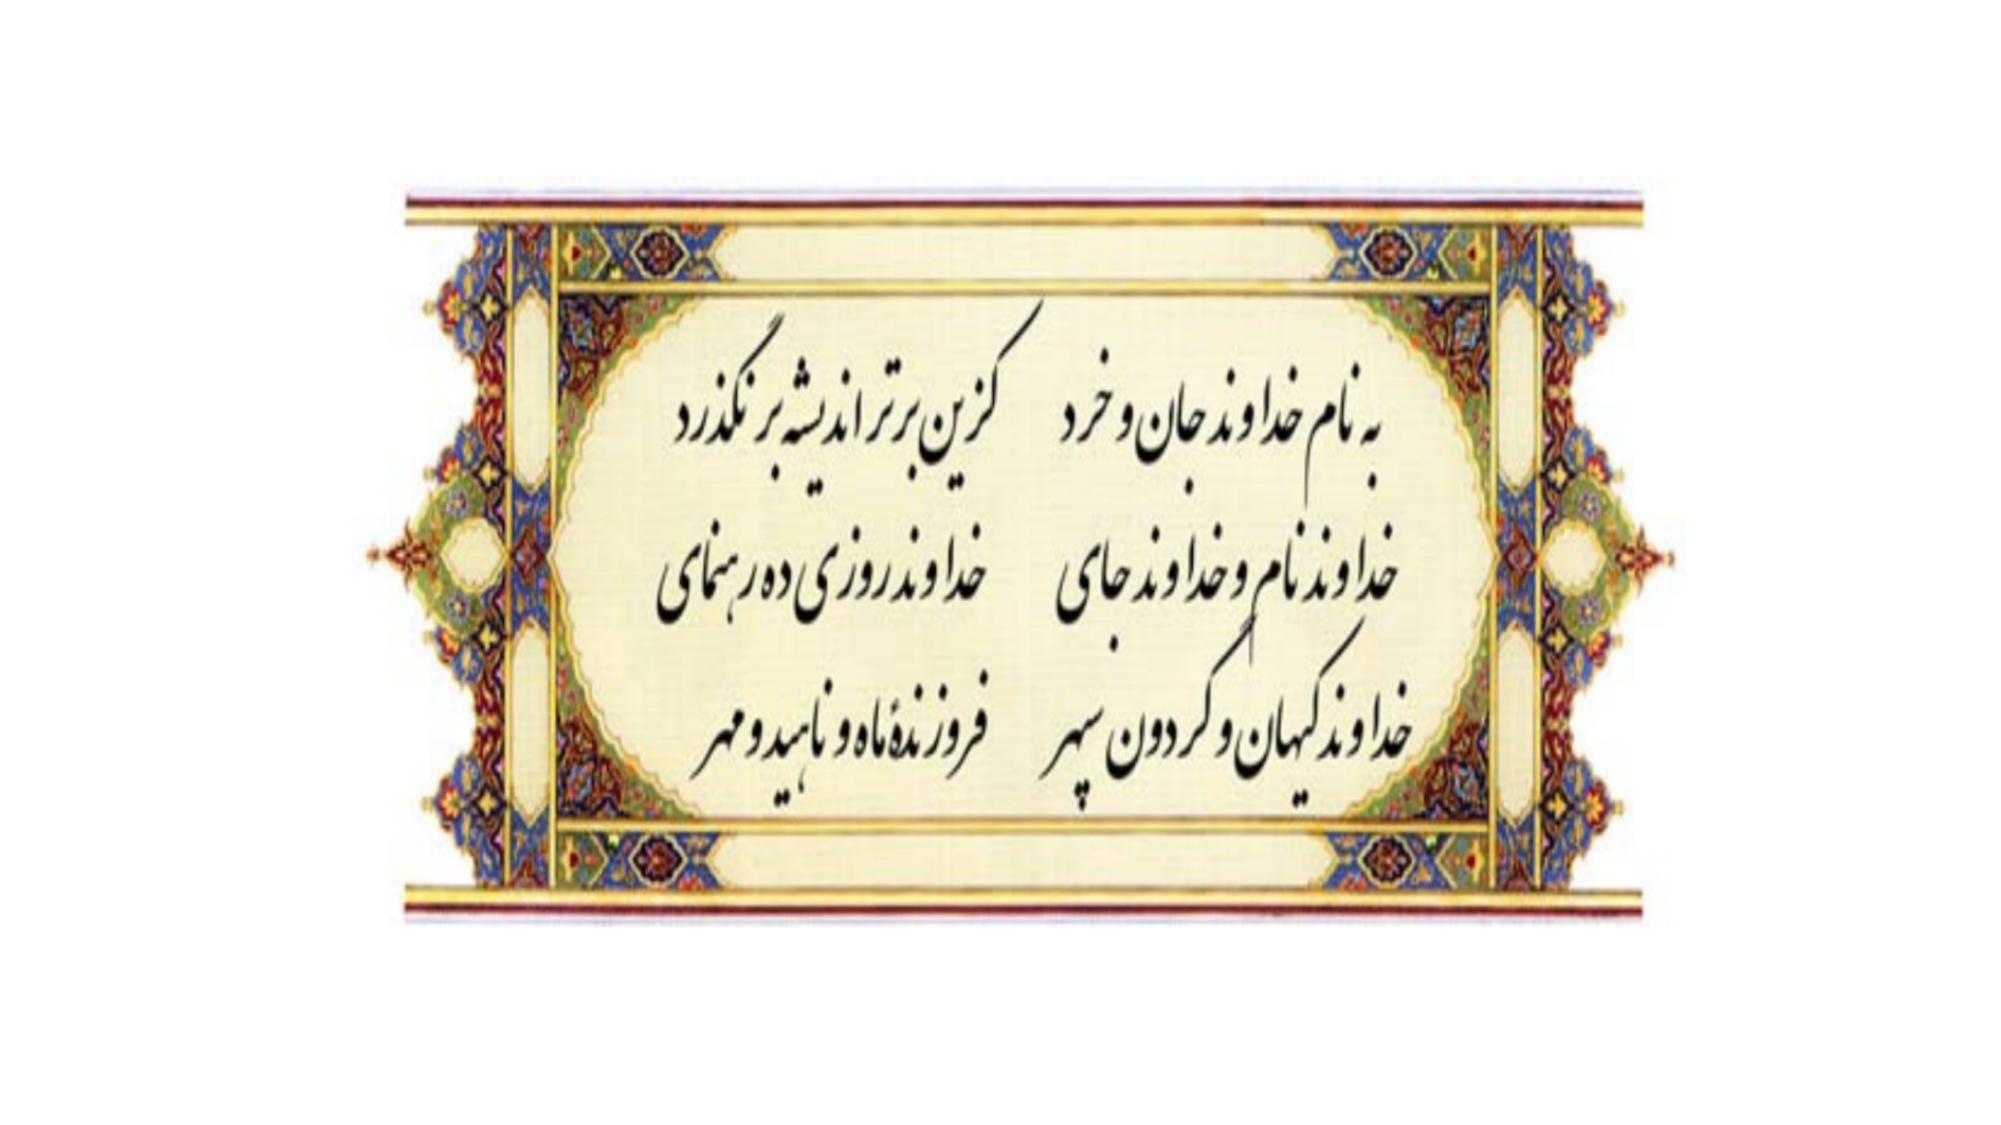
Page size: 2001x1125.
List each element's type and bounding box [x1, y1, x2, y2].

picture [190, 82, 1902, 1029]
